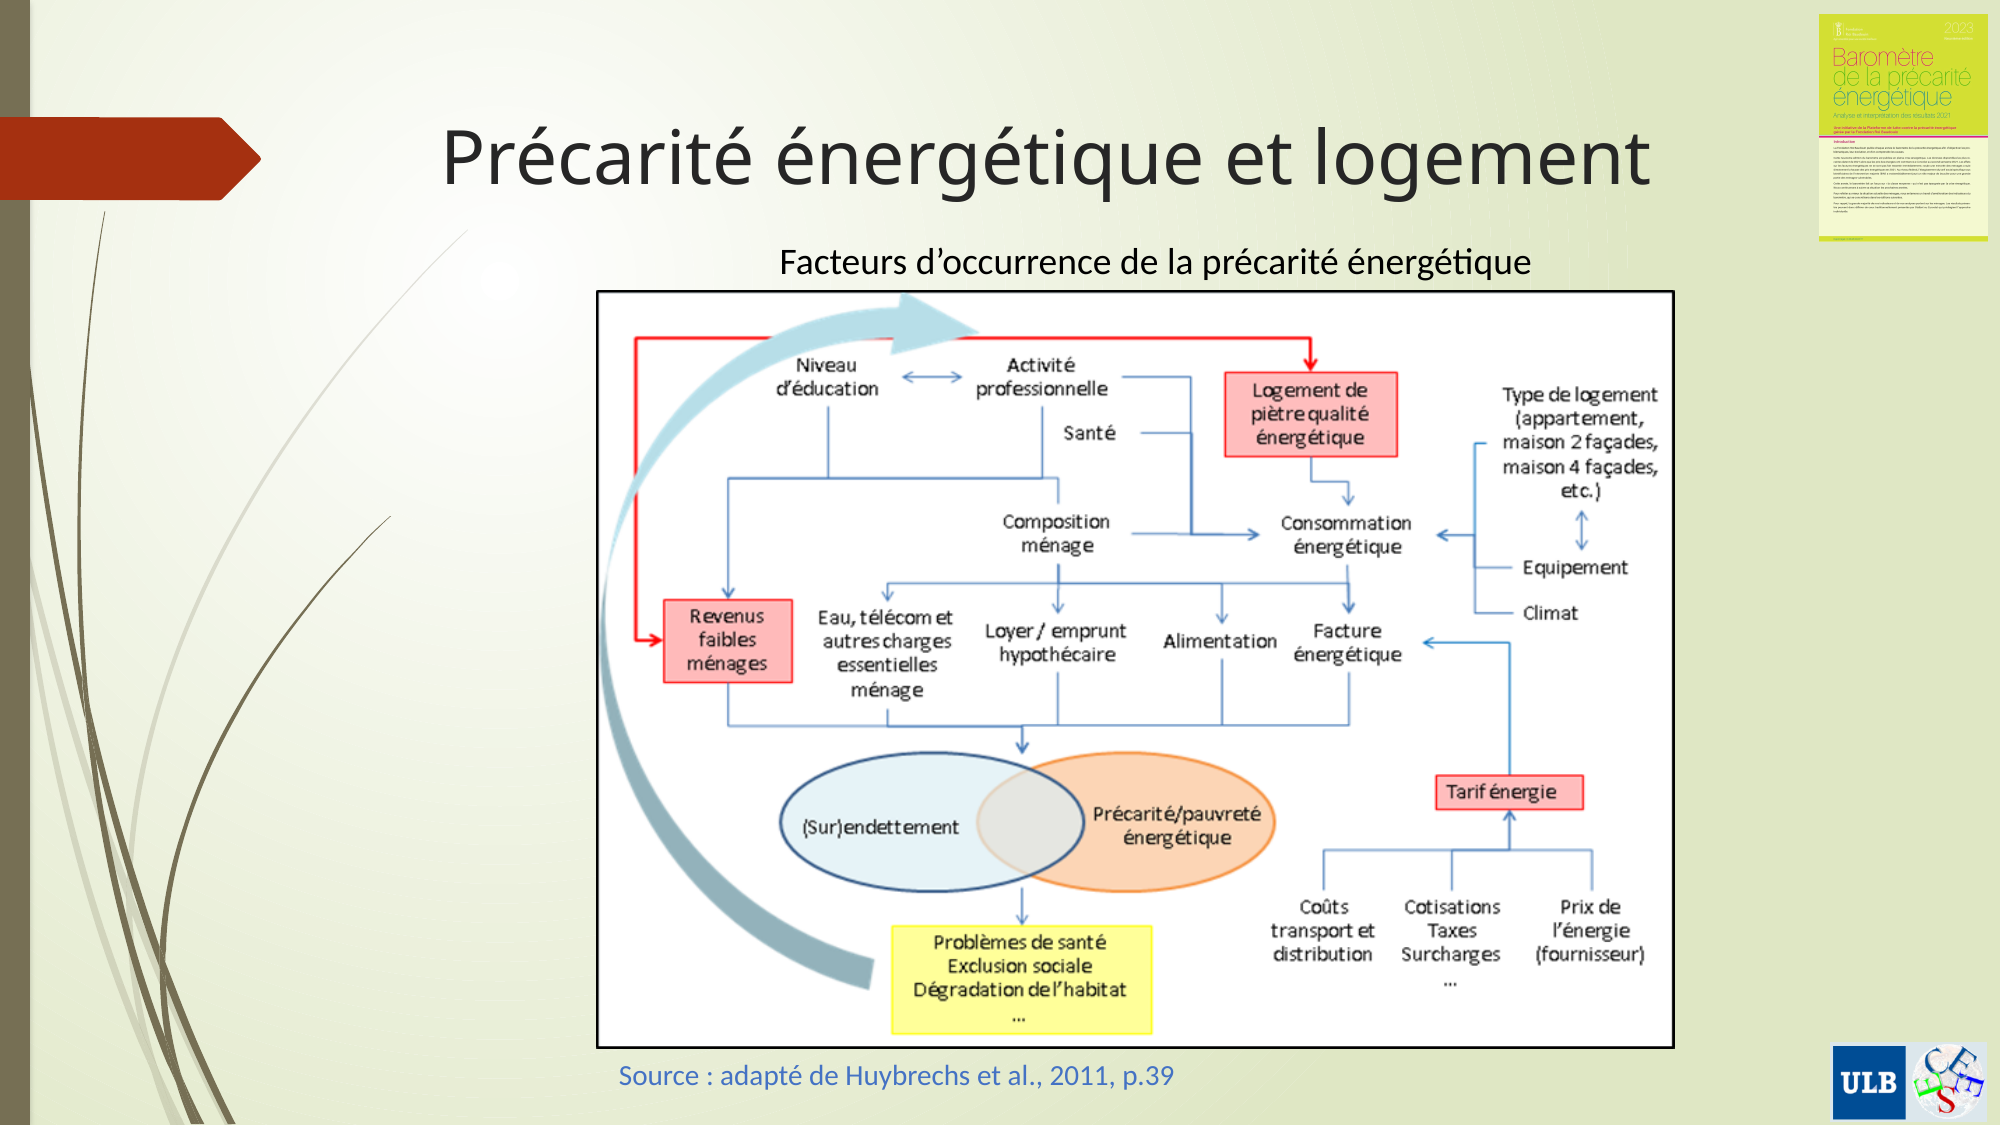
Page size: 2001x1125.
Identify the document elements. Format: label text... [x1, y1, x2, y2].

picture [1819, 14, 1989, 243]
text_box Source : adapté de Huybrechs et al., 2011, p.39 [603, 1058, 1197, 1099]
picture [595, 290, 1676, 1050]
picture [1829, 1042, 1987, 1122]
text_box Précarité énergétique et logement [425, 102, 1888, 313]
